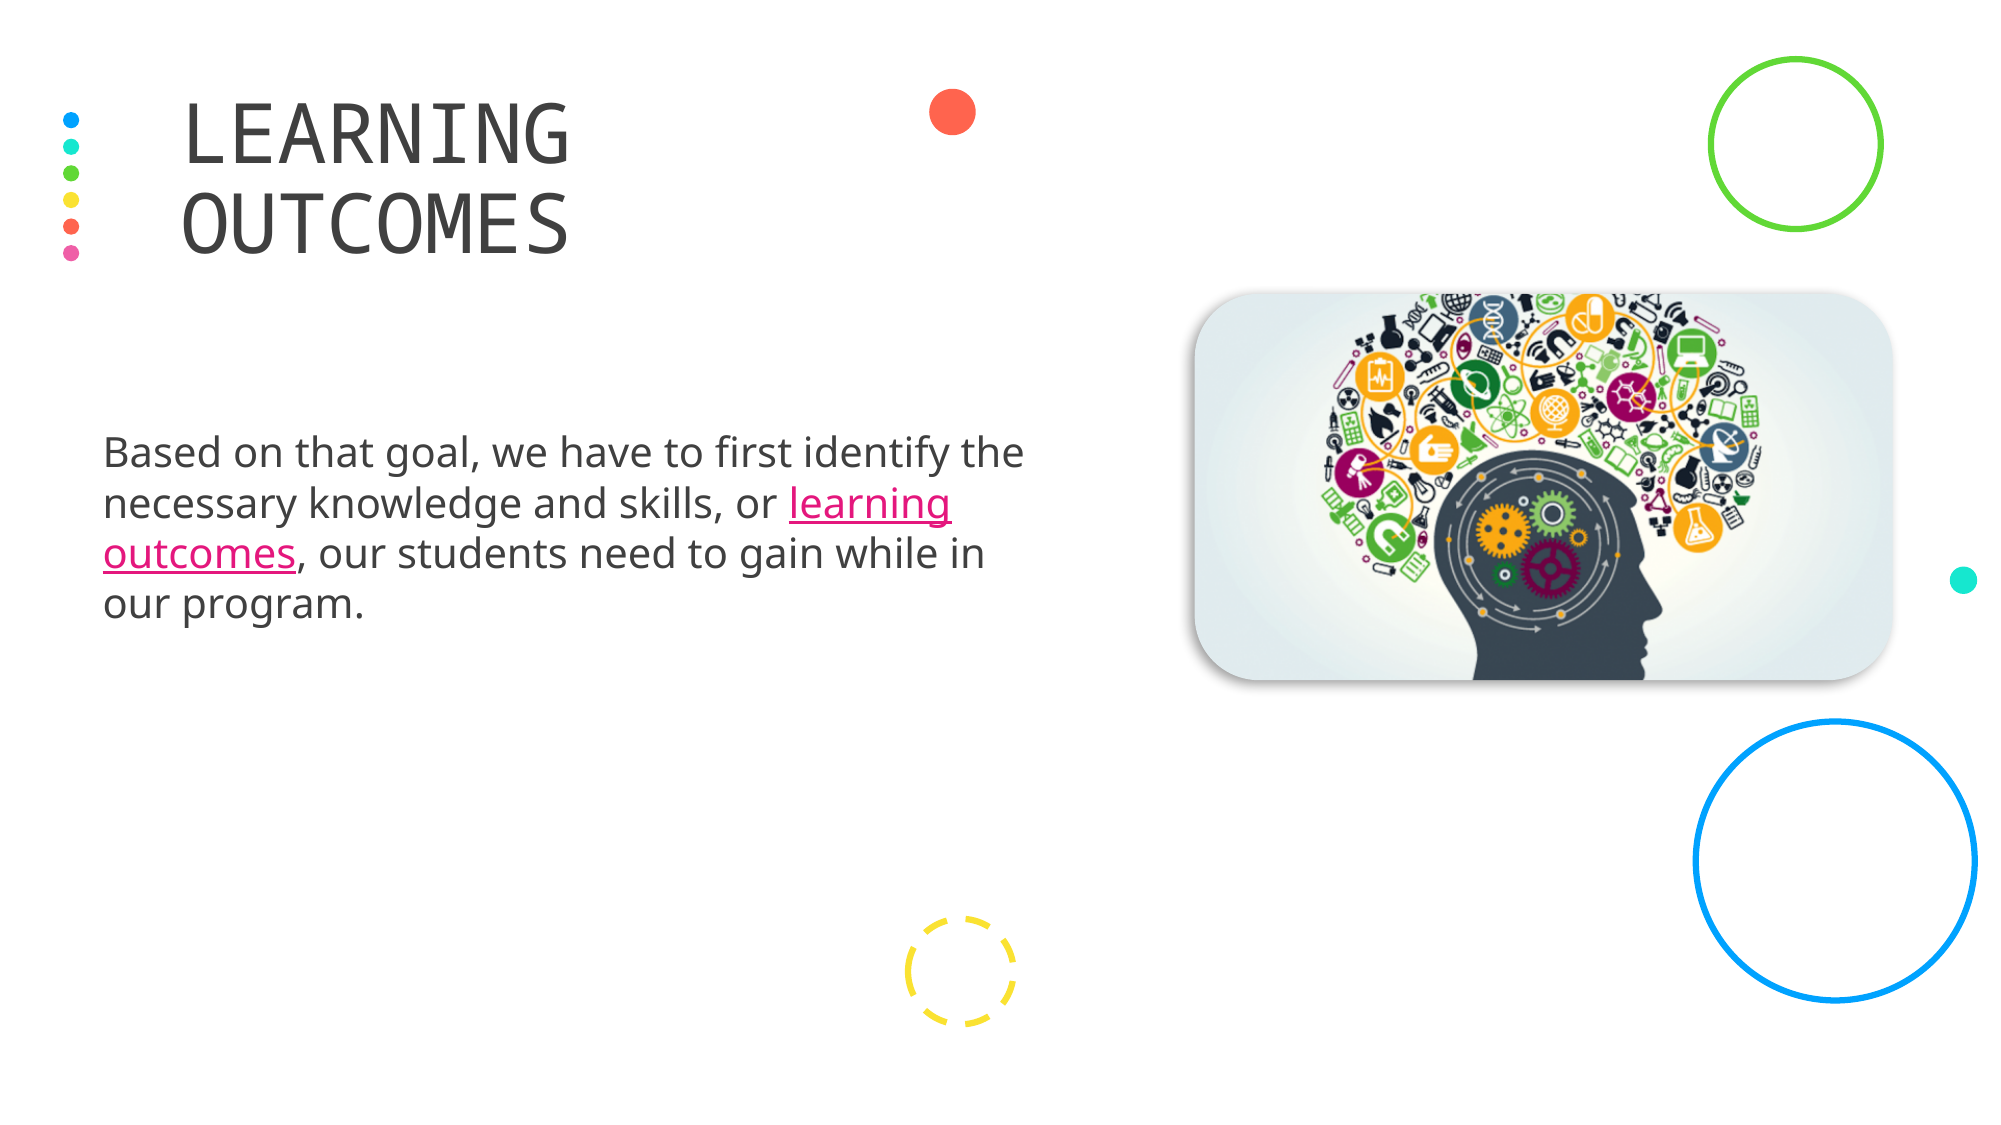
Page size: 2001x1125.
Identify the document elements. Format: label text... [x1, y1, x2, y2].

title Learning outcomes [180, 69, 866, 294]
list Based on that goal, we have to first identify the necessary knowledge and skills, or learning outcomes, our students need to gain while in our program. [87, 418, 1030, 1009]
picture [1194, 293, 1894, 681]
